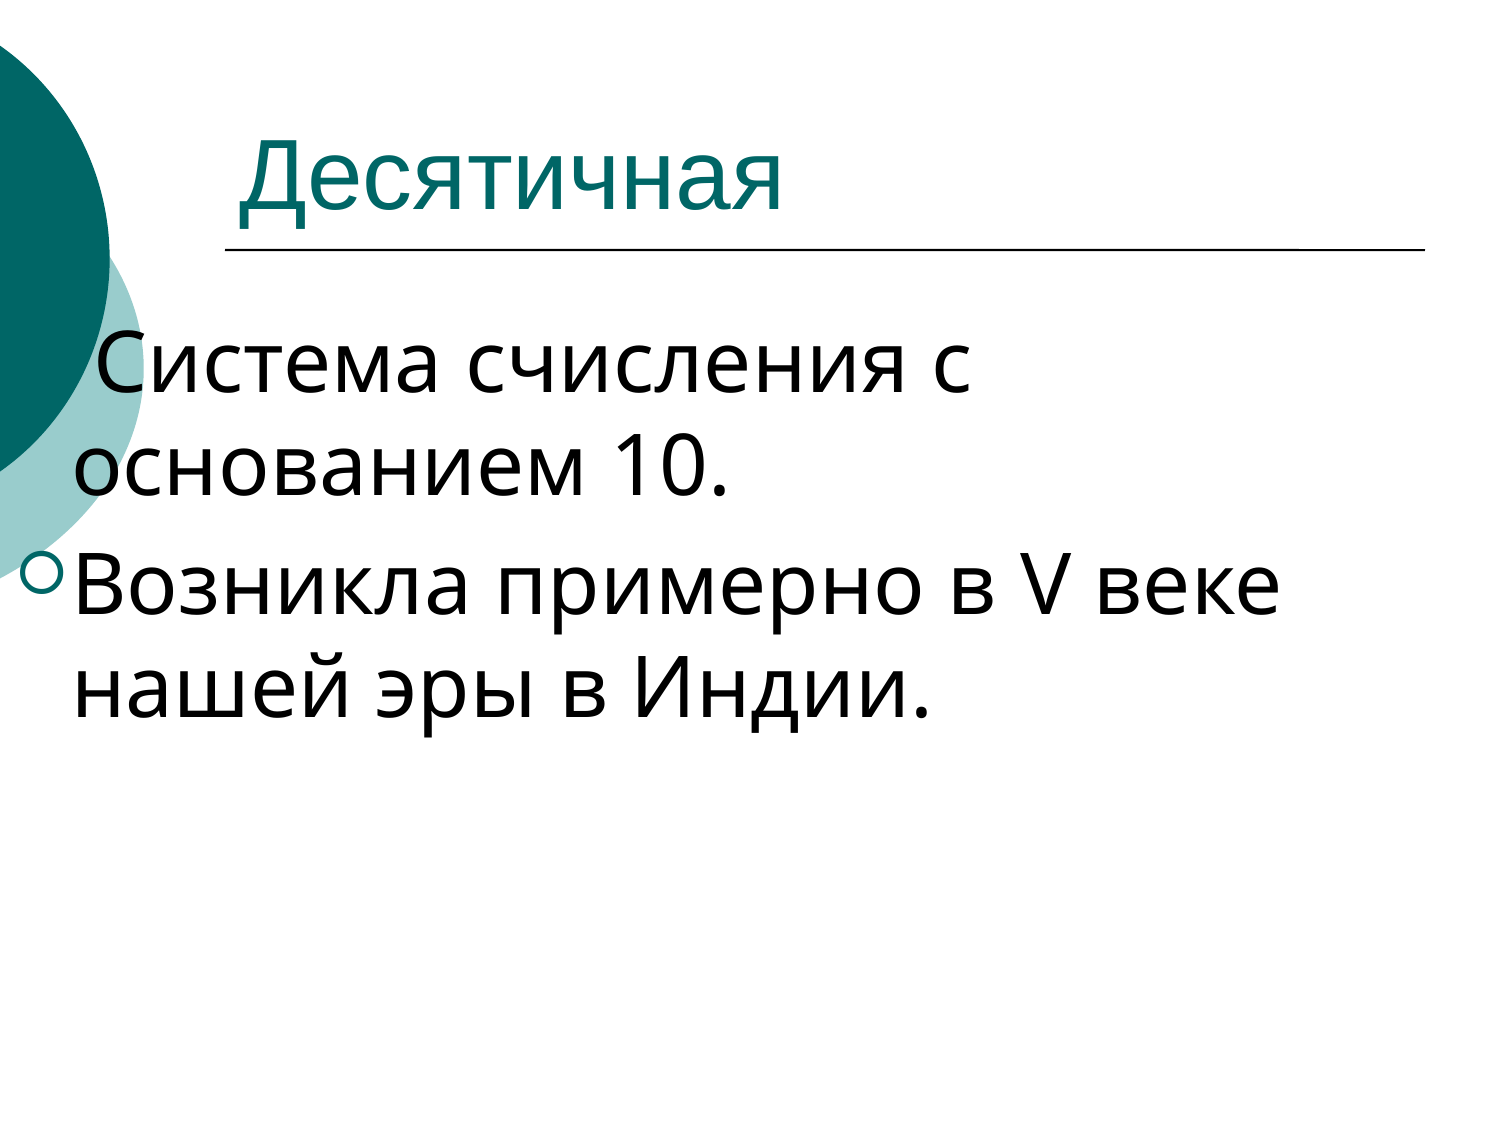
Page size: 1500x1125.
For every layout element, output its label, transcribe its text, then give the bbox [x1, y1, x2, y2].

list Система счисления с основанием 10. Возникла примерно в V веке нашей эры в Индии. [0, 299, 1425, 975]
title Десятичная [224, 49, 1425, 237]
